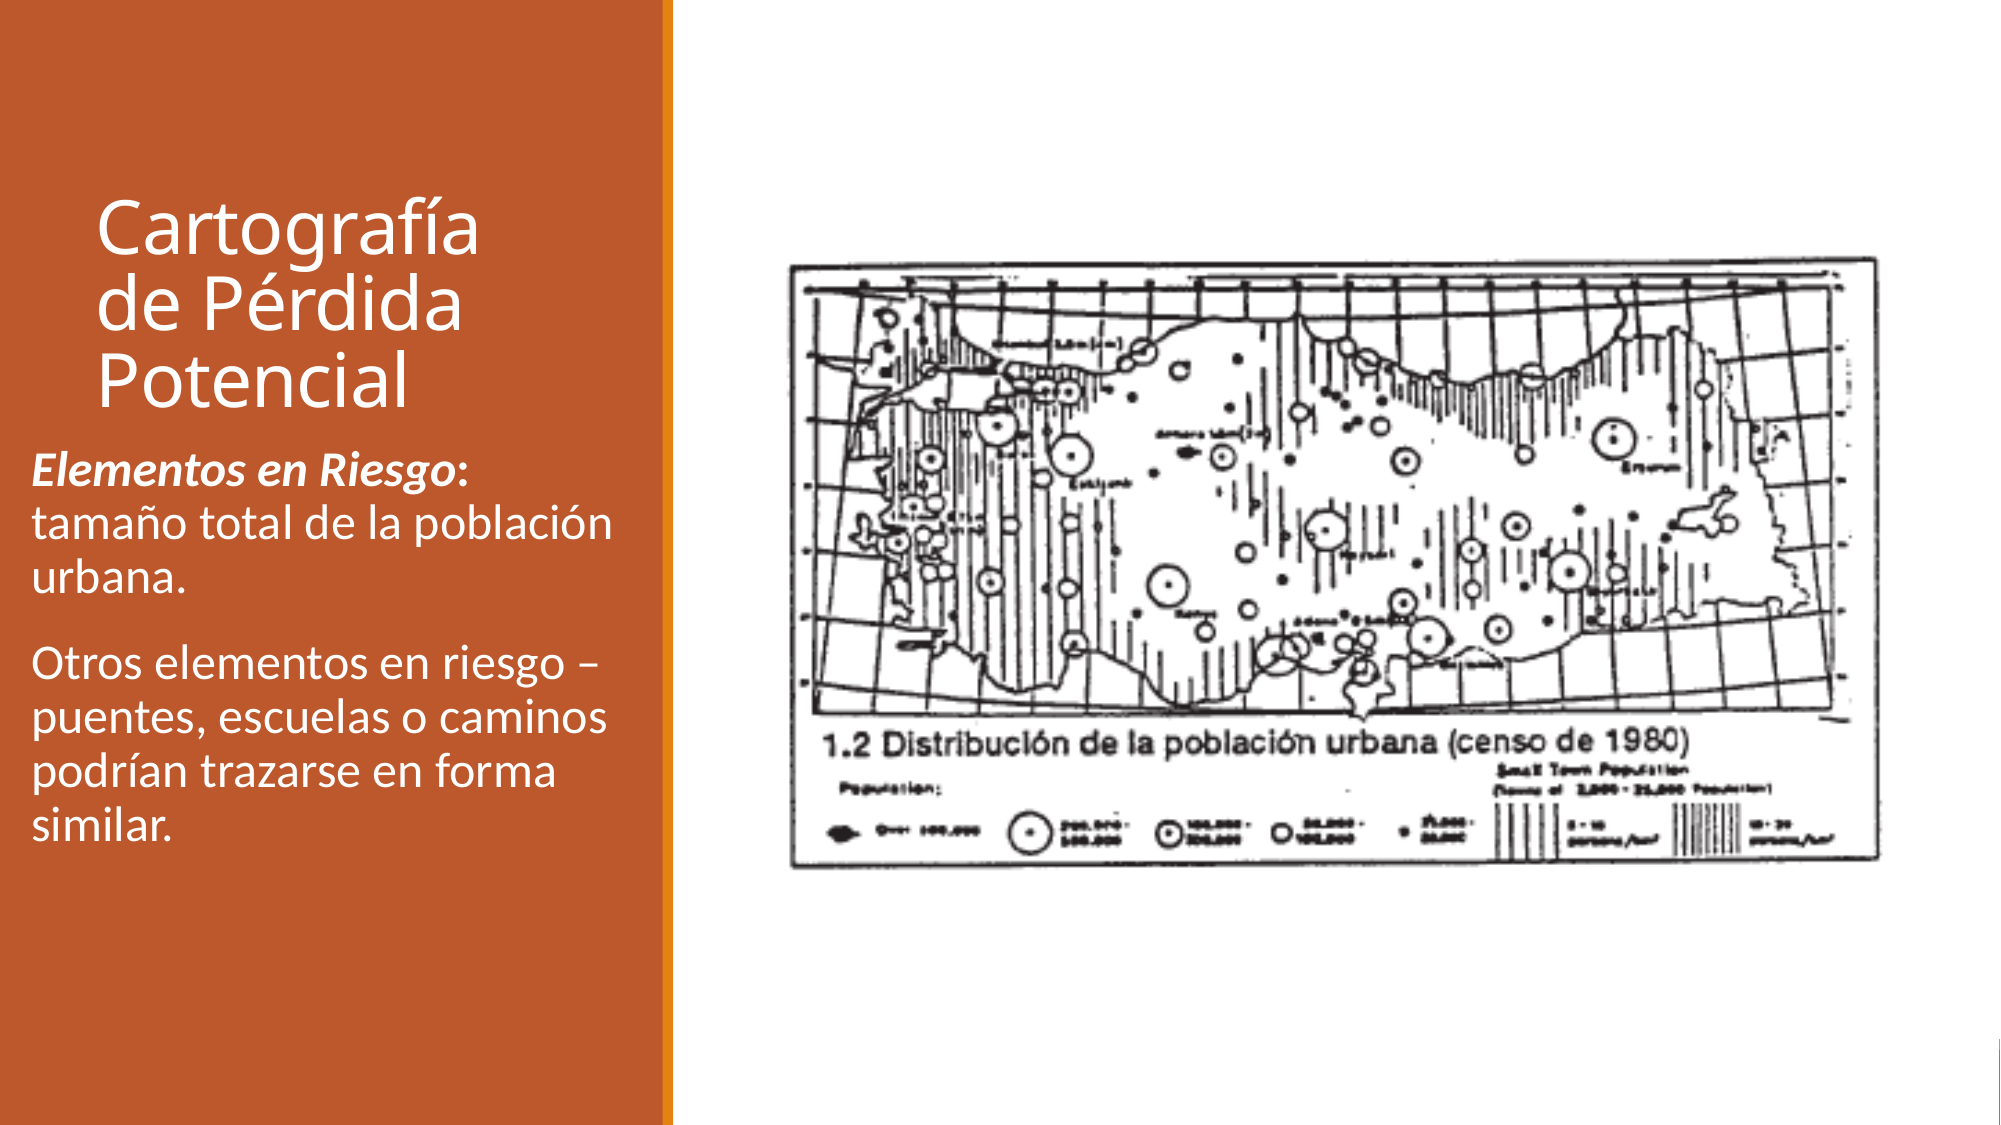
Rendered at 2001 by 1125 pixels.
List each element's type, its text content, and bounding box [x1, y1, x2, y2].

text_box [674, 0, 2000, 1125]
text_box Elementos en Riesgo: tamaño total de la población urbana. Otros elementos en riesgo – puentes, escuelas o caminos podrían trazarse en forma similar. [31, 435, 623, 983]
picture [777, 248, 1894, 877]
text_box [661, 0, 674, 1125]
text_box [0, 0, 661, 1125]
title Cartografía de Pérdida Potencial [80, 84, 587, 430]
